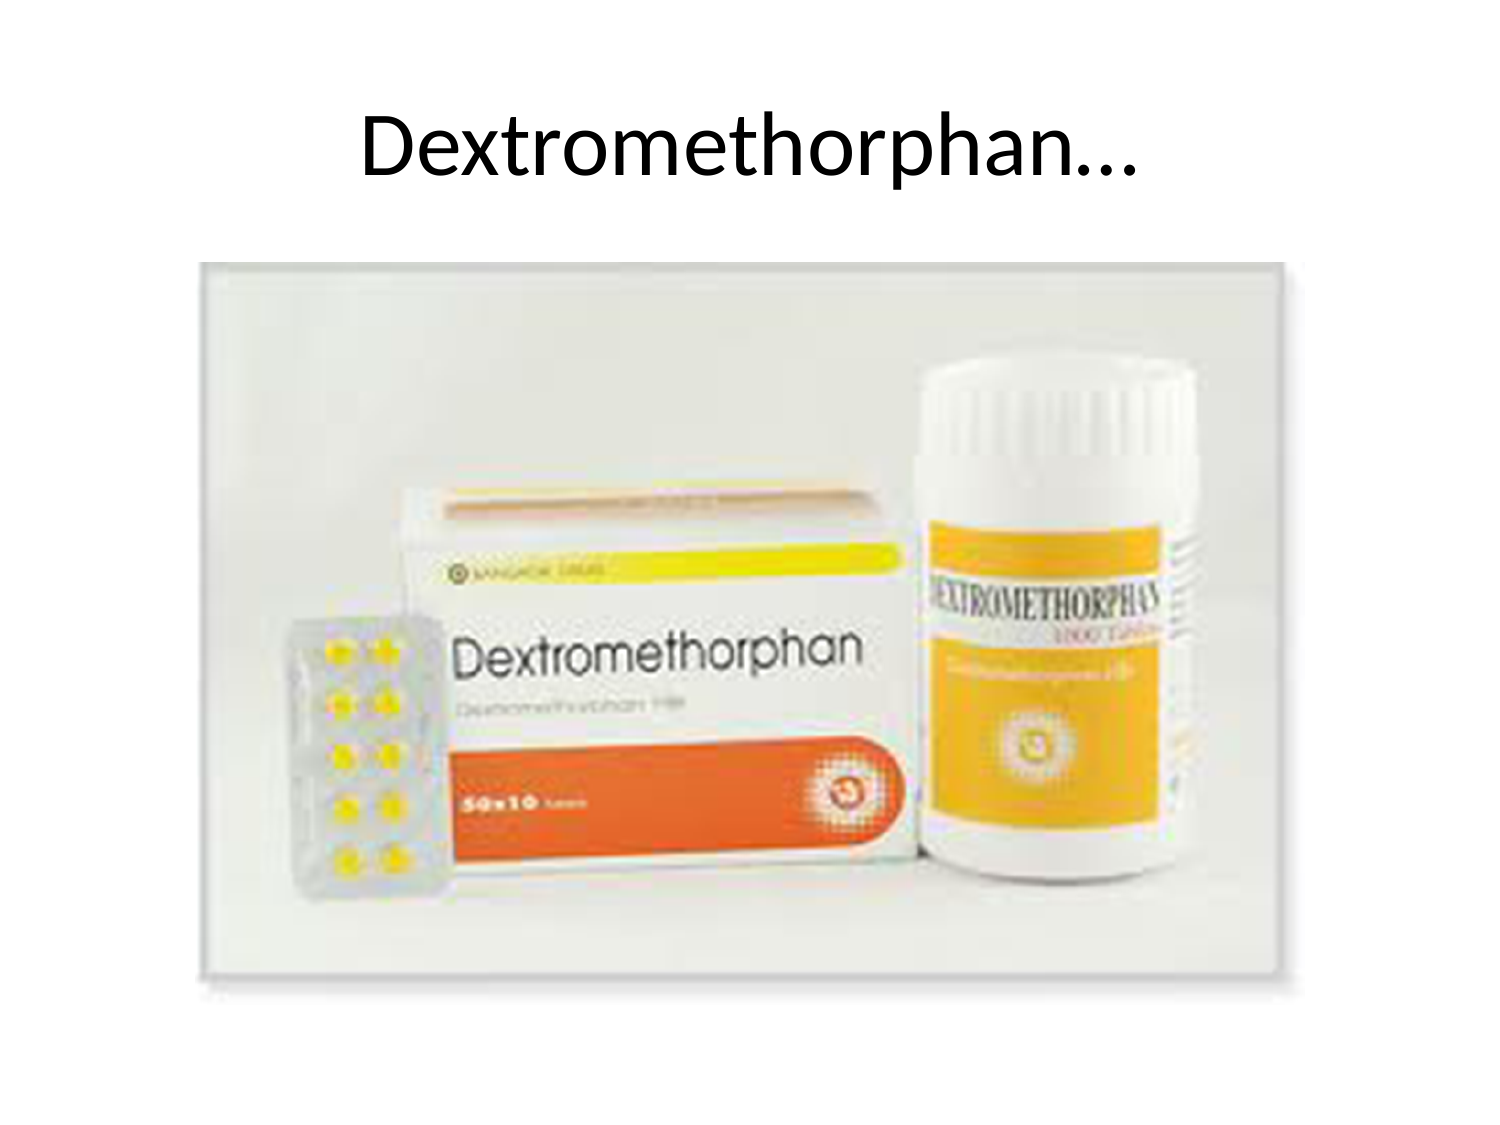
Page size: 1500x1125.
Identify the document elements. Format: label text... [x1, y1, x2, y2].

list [195, 262, 1305, 1006]
title Dextromethorphan… [75, 45, 1425, 233]
